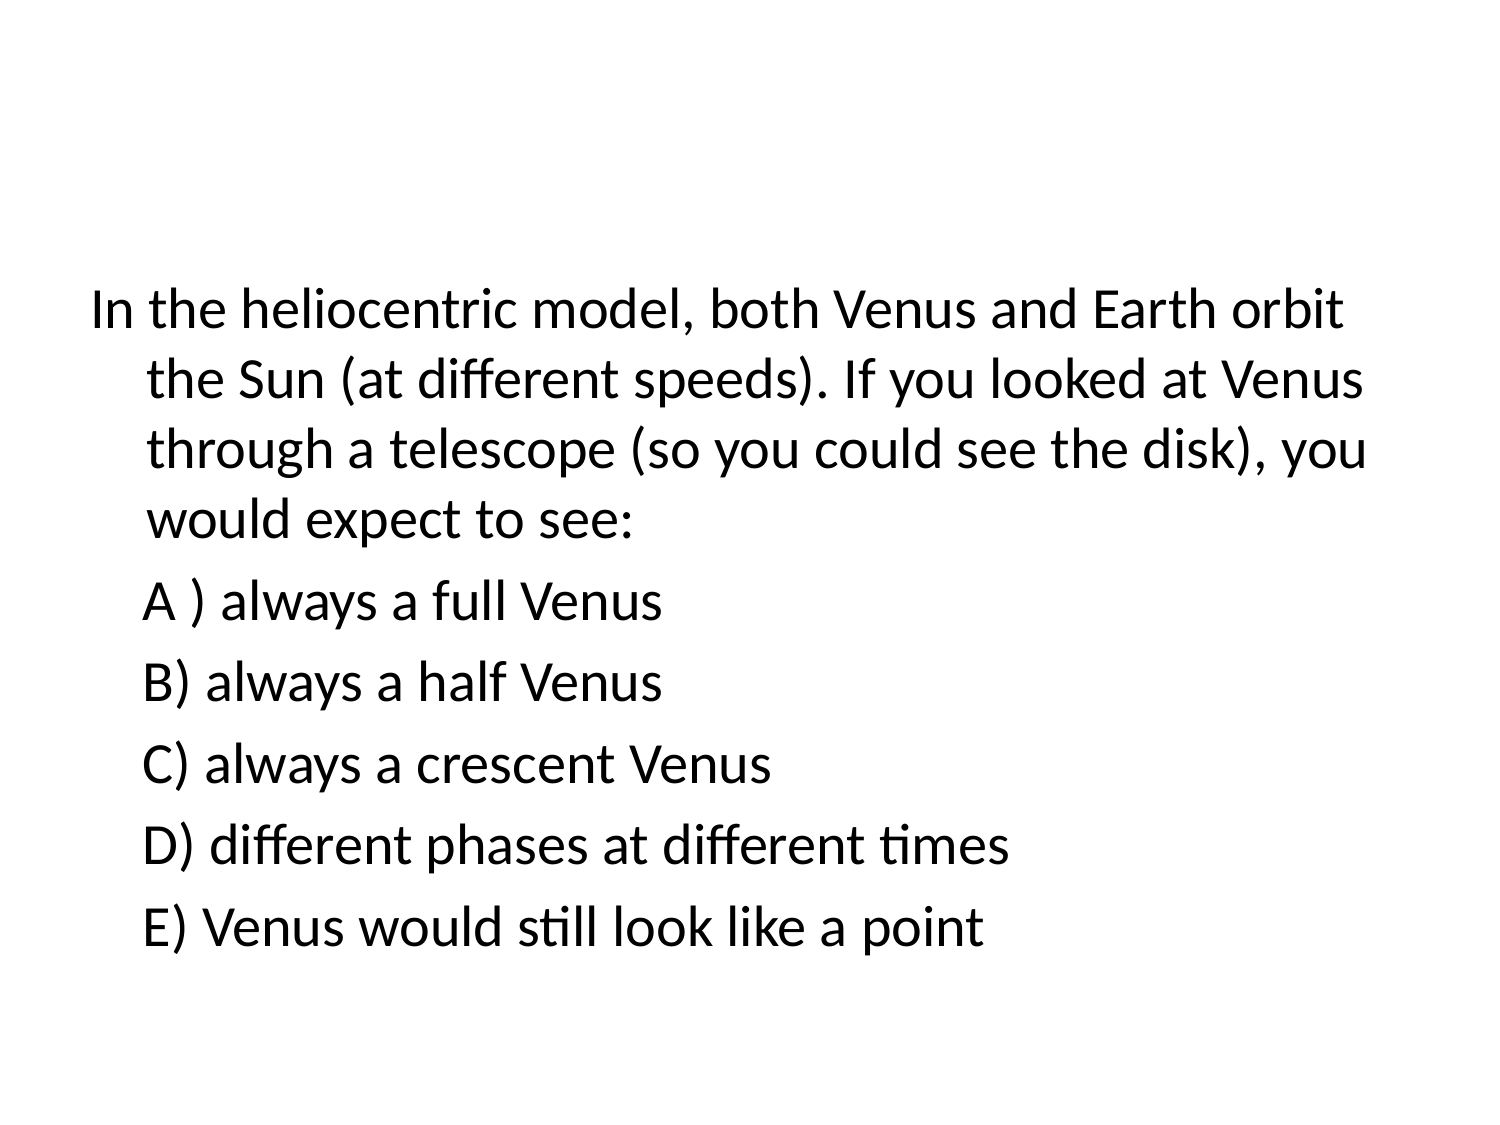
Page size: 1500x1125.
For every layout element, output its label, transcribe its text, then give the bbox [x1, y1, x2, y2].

list In the heliocentric model, both Venus and Earth orbit the Sun (at different speeds). If you looked at Venus through a telescope (so you could see the disk), you would expect to see: A ) always a full Venus B) always a half Venus C) always a crescent Venus D) different phases at different times E) Venus would still look like a point [75, 262, 1425, 1005]
